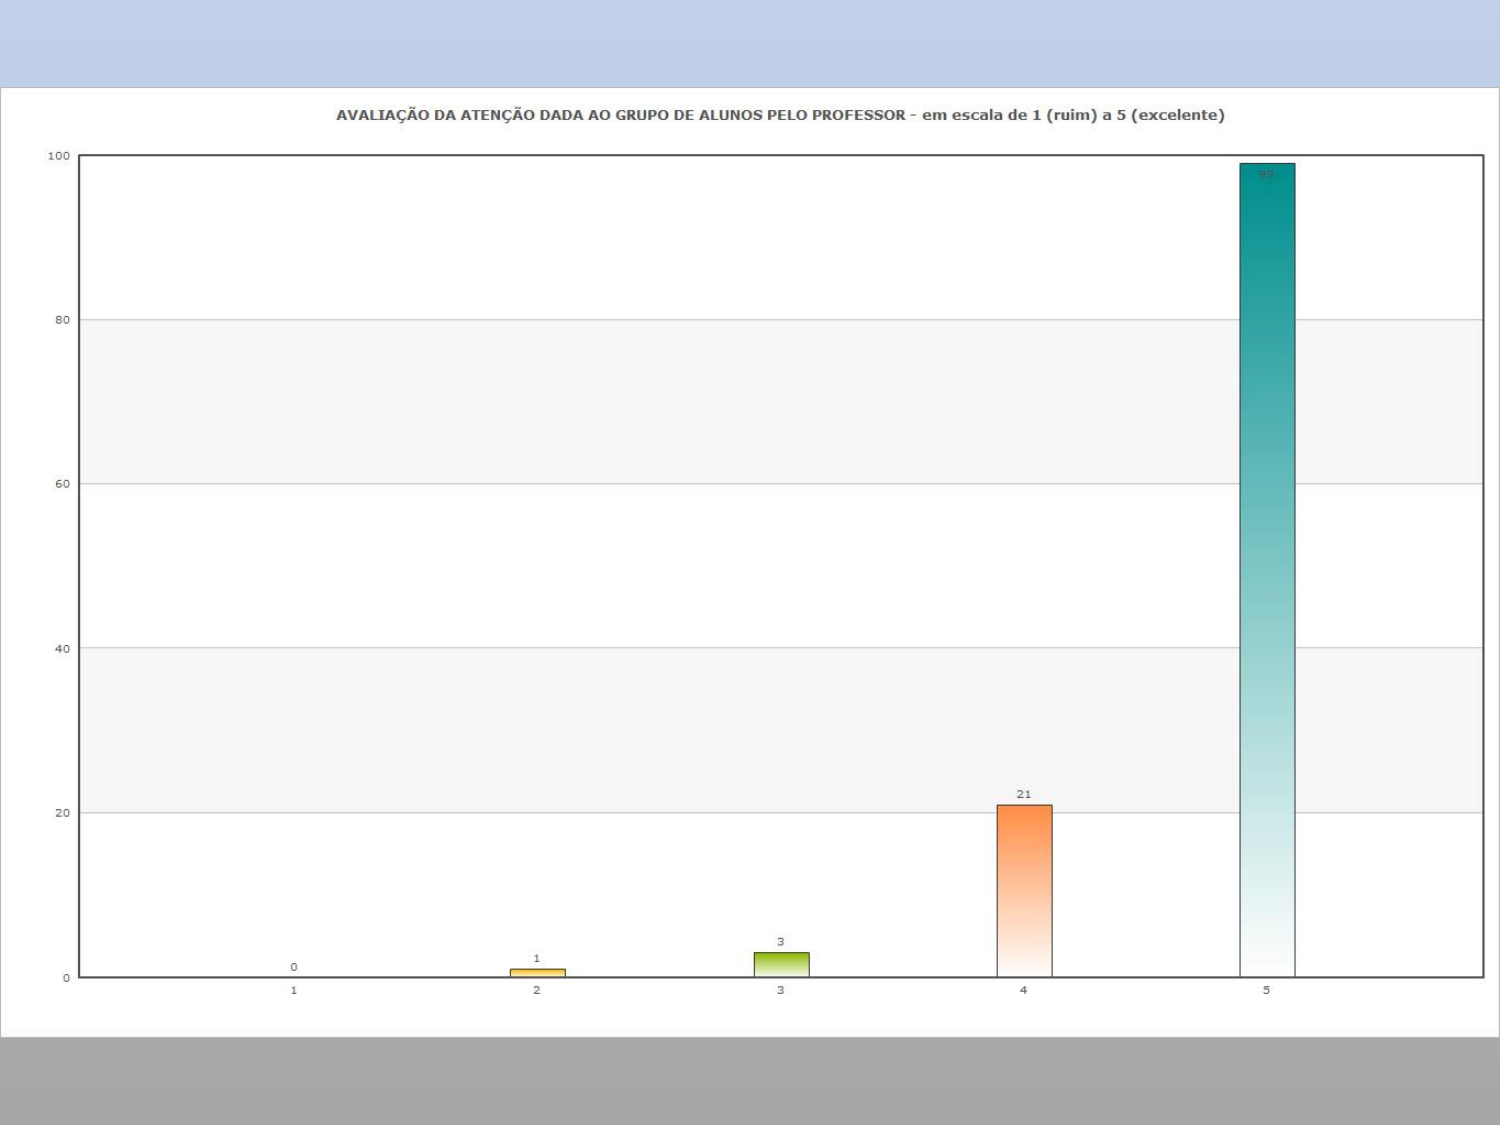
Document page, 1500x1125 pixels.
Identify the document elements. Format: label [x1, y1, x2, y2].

picture [0, 87, 1500, 1038]
